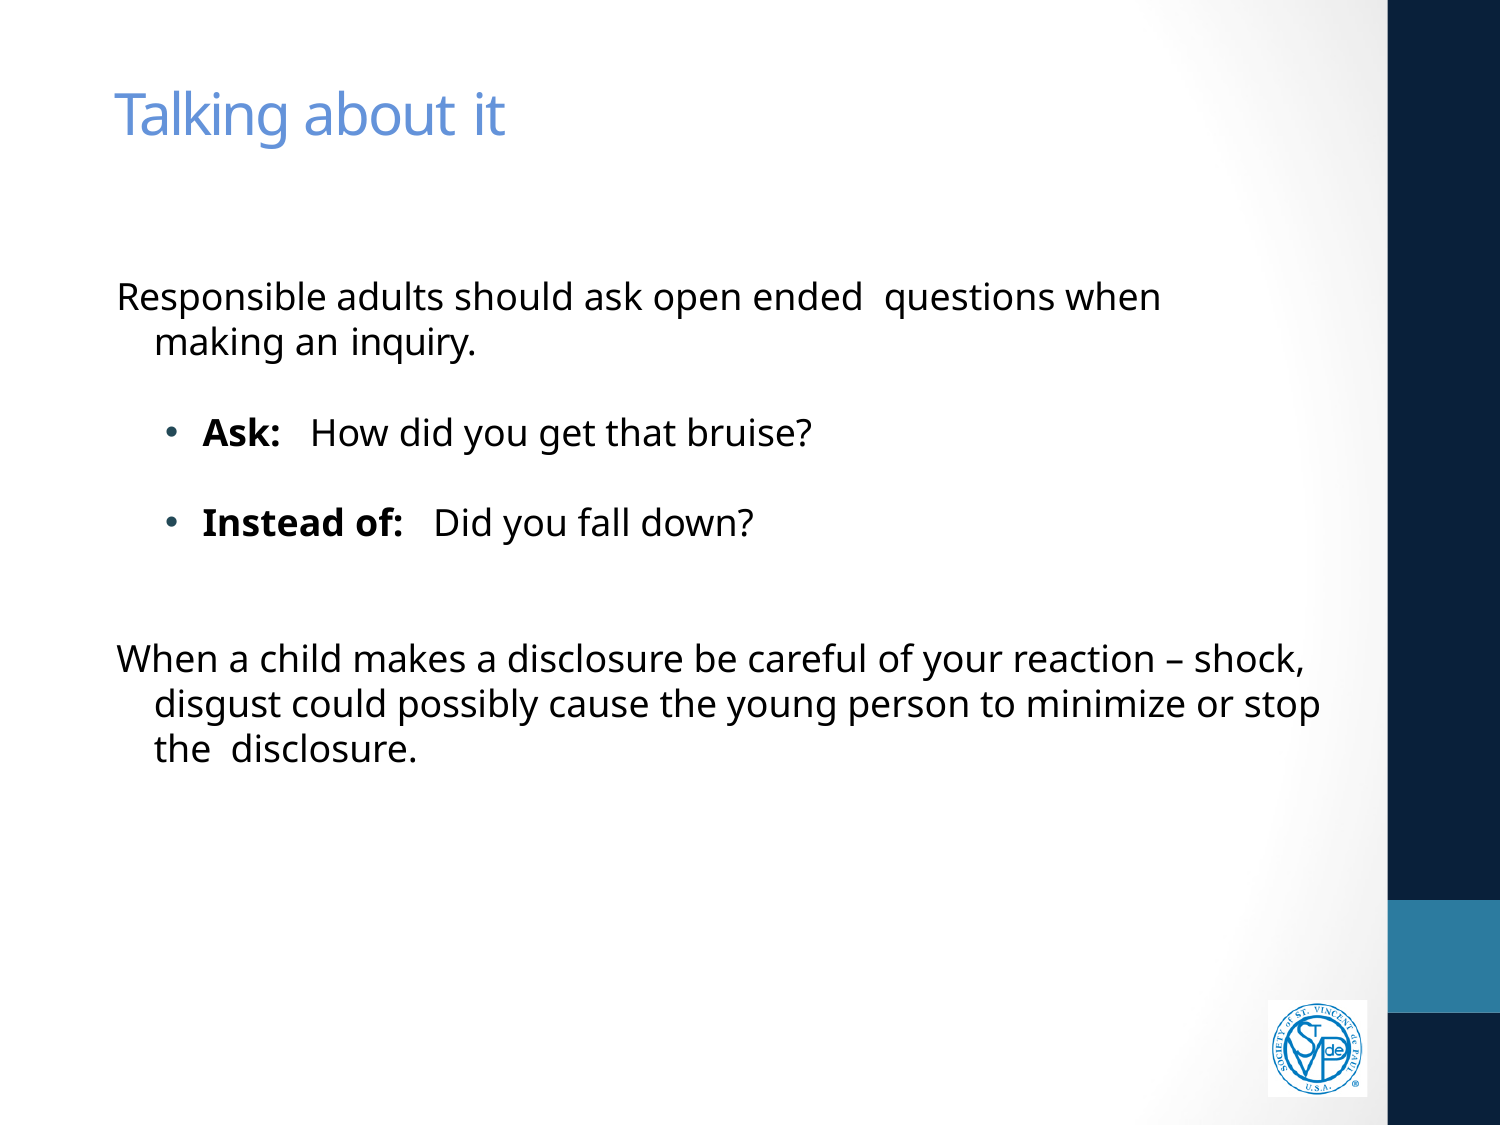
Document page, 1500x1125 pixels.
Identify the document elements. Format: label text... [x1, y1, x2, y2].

picture [0, 0, 1387, 1125]
text_box Responsible adults should ask open ended questions when making an inquiry. Ask: How did you get that bruise? Instead of: Did you fall down? When a child makes a disclosure be careful of your reaction – shock, disgust could possibly cause the young person to minimize or stop the disclosure. [114, 224, 1365, 770]
title Talking about it [112, 75, 537, 265]
